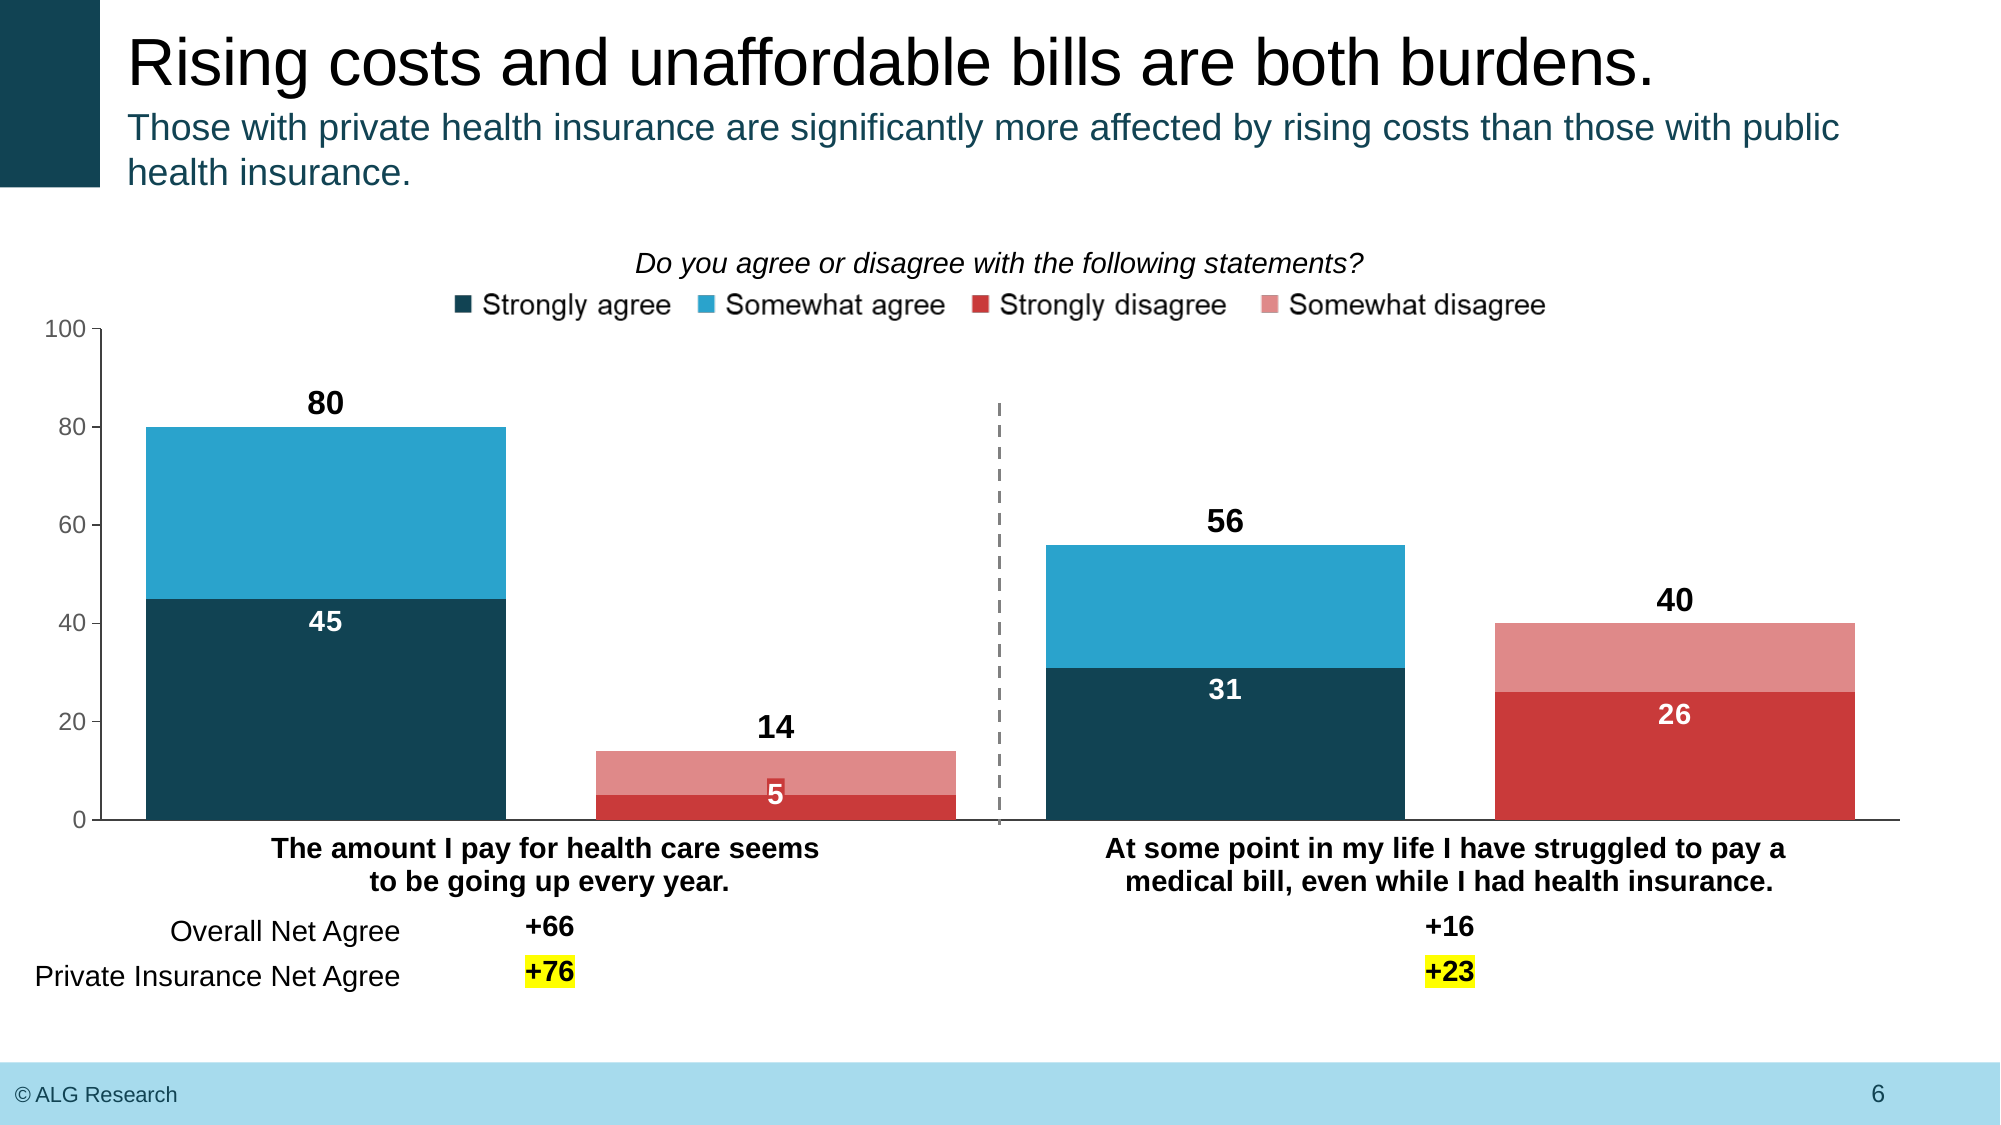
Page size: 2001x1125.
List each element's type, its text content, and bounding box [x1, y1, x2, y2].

title Rising costs and unaffordable bills are both burdens. [112, 4, 1980, 113]
text_box Those with private health insurance are significantly more affected by rising costs than those with public health insurance. [112, 95, 1944, 201]
picture [309, 277, 1691, 341]
text_box [172, 1063, 965, 1124]
slide_number 6 [1433, 1062, 1900, 1123]
text_box Do you agree or disagree with the following statements? [562, 237, 1438, 276]
chart [0, 290, 1954, 1051]
